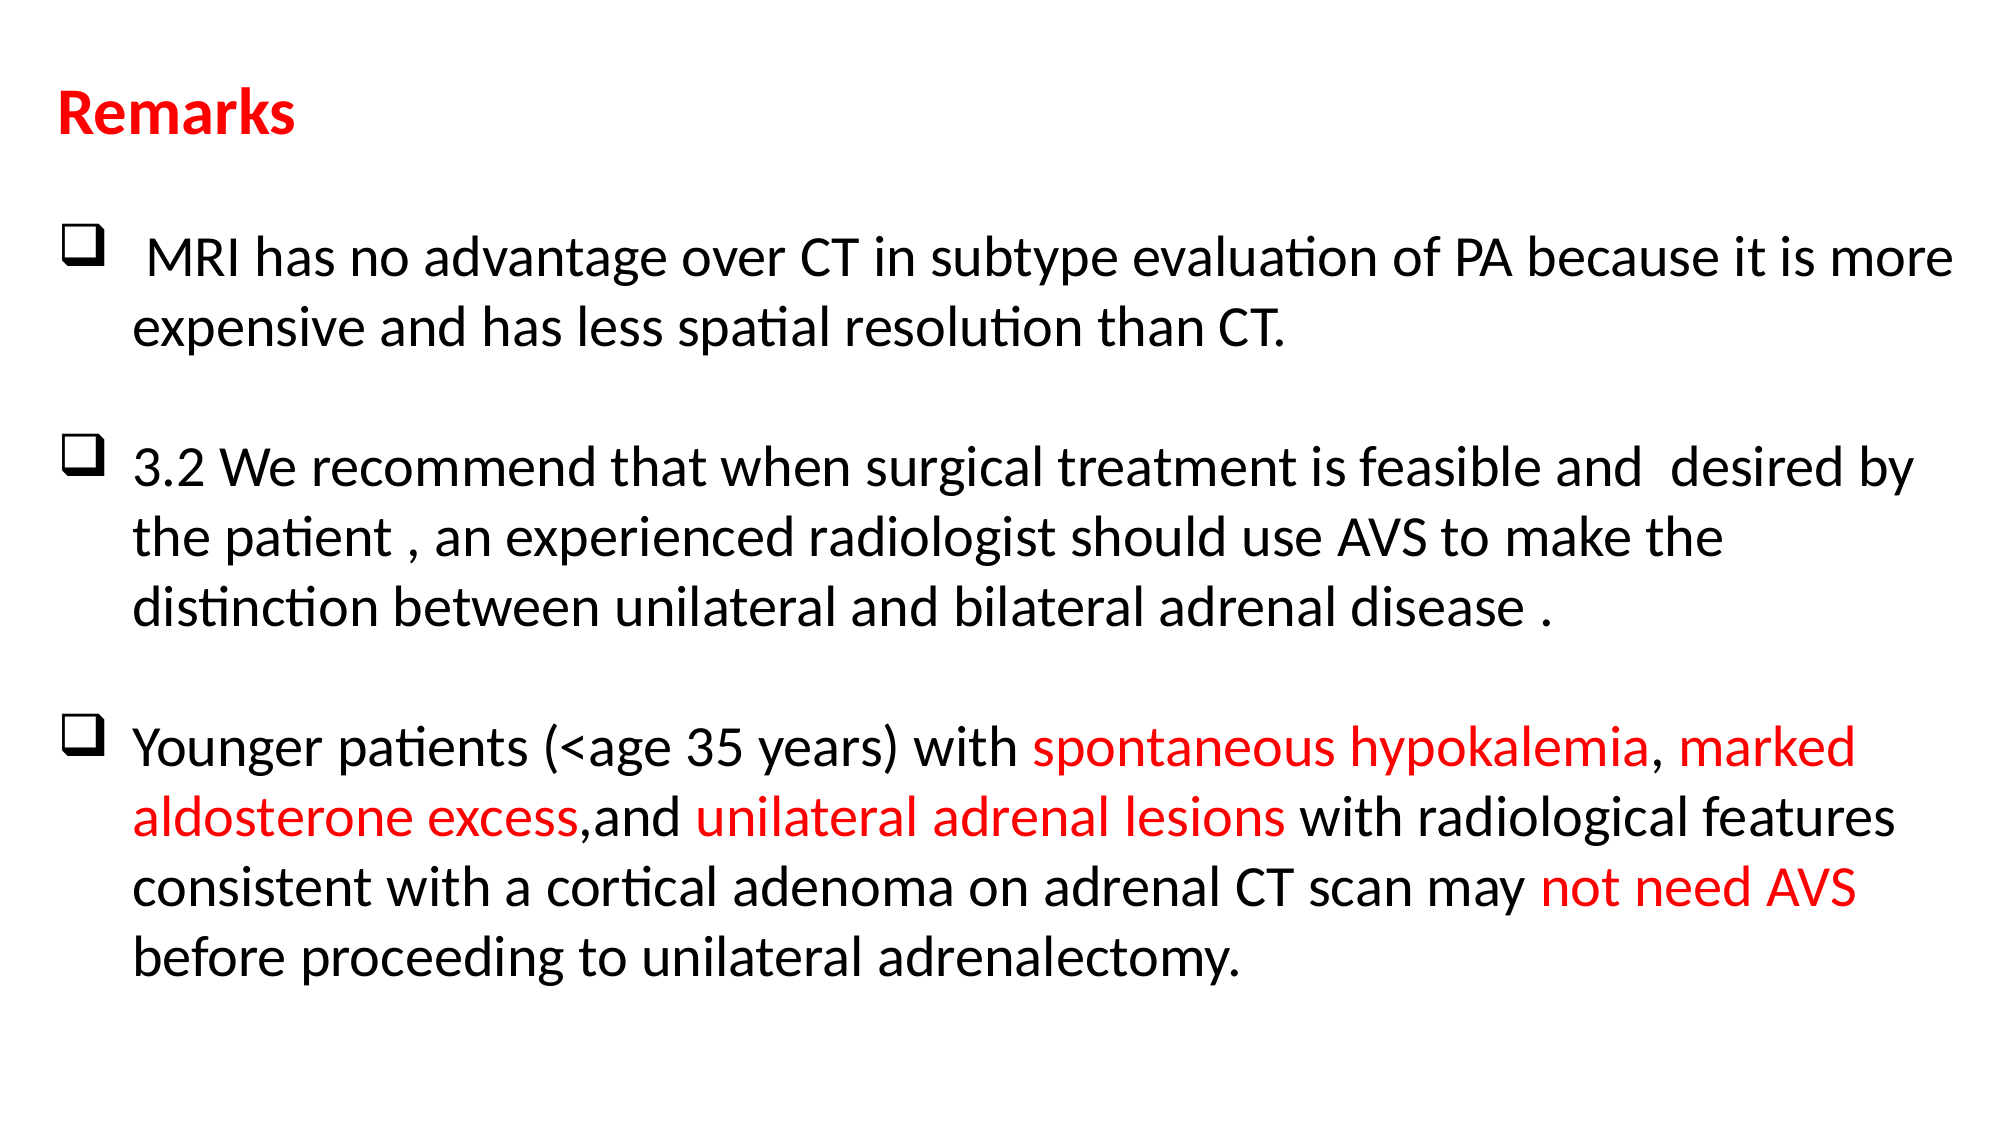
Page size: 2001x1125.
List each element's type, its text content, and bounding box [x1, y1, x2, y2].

text_box Remarks MRI has no advantage over CT in subtype evaluation of PA because it is more expensive and has less spatial resolution than CT. 3.2 We recommend that when surgical treatment is feasible and desired by the patient , an experienced radiologist should use AVS to make the distinction between unilateral and bilateral adrenal disease . Younger patients (<age 35 years) with spontaneous hypokalemia, marked aldosterone excess,and unilateral adrenal lesions with radiological features consistent with a cortical adenoma on adrenal CT scan may not need AVS before proceeding to unilateral adrenalectomy. [42, 60, 1973, 996]
